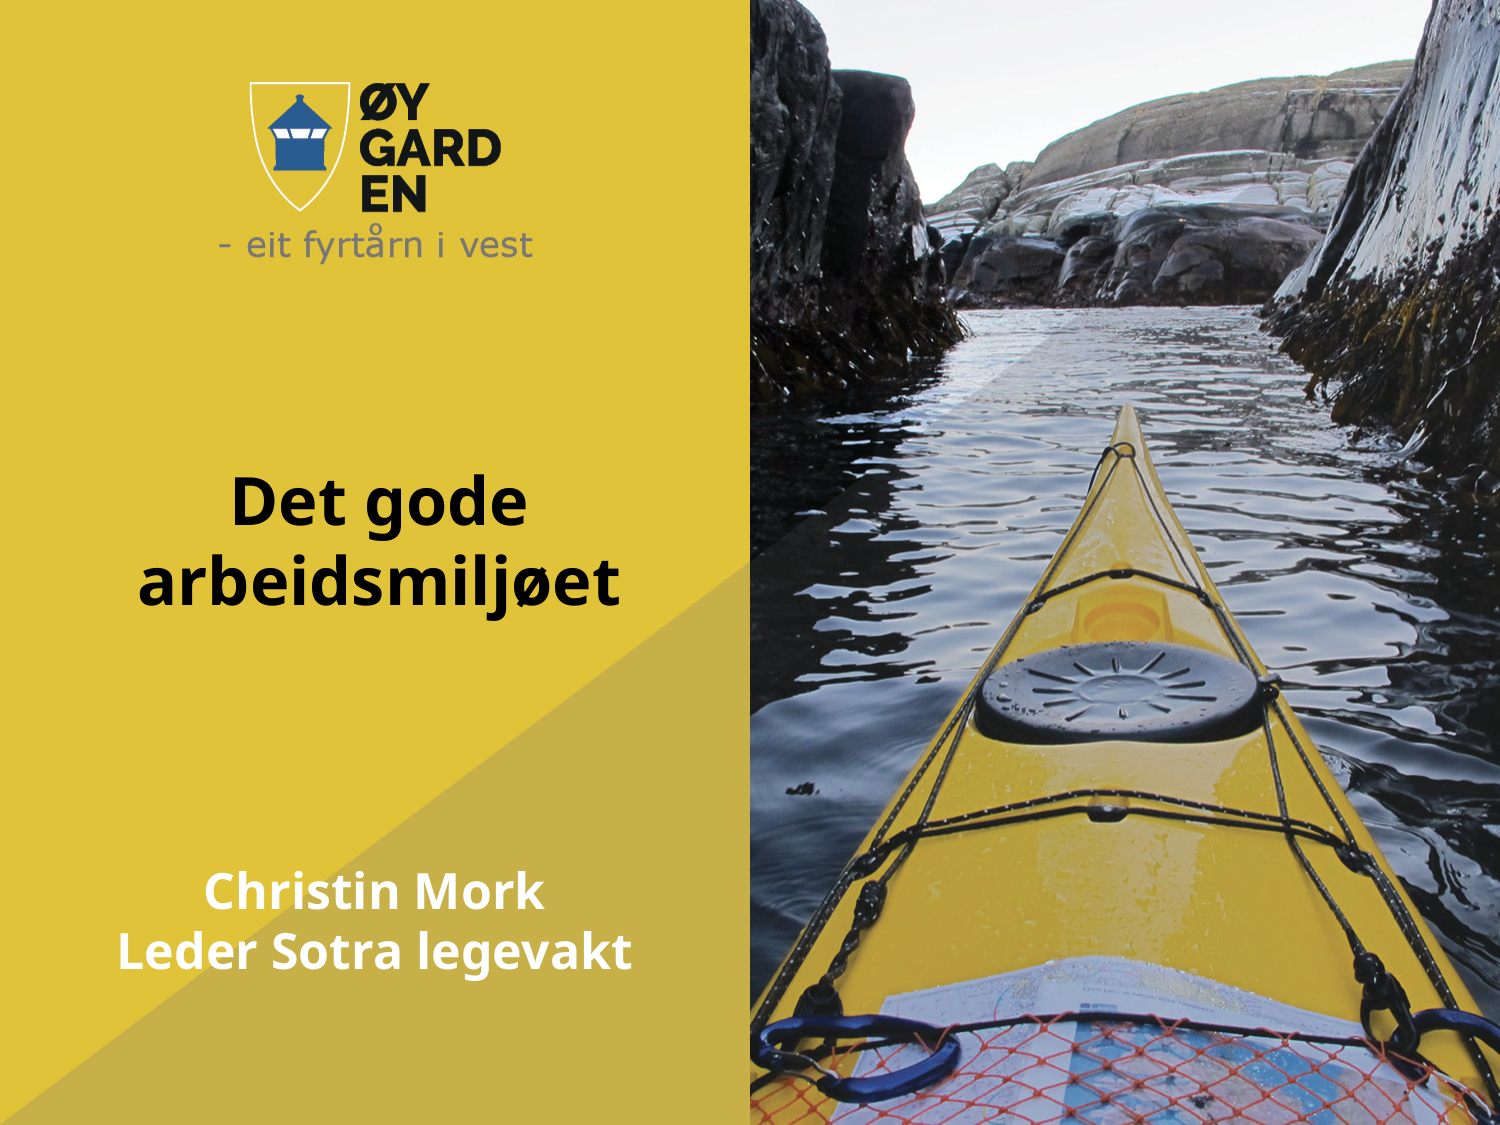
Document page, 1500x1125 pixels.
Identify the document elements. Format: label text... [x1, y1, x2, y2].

picture [0, 0, 1500, 1125]
subtitle Christin Mork Leder Sotra legevakt [0, 852, 750, 1000]
title Det gode arbeidsmiljøet [4, 432, 755, 627]
